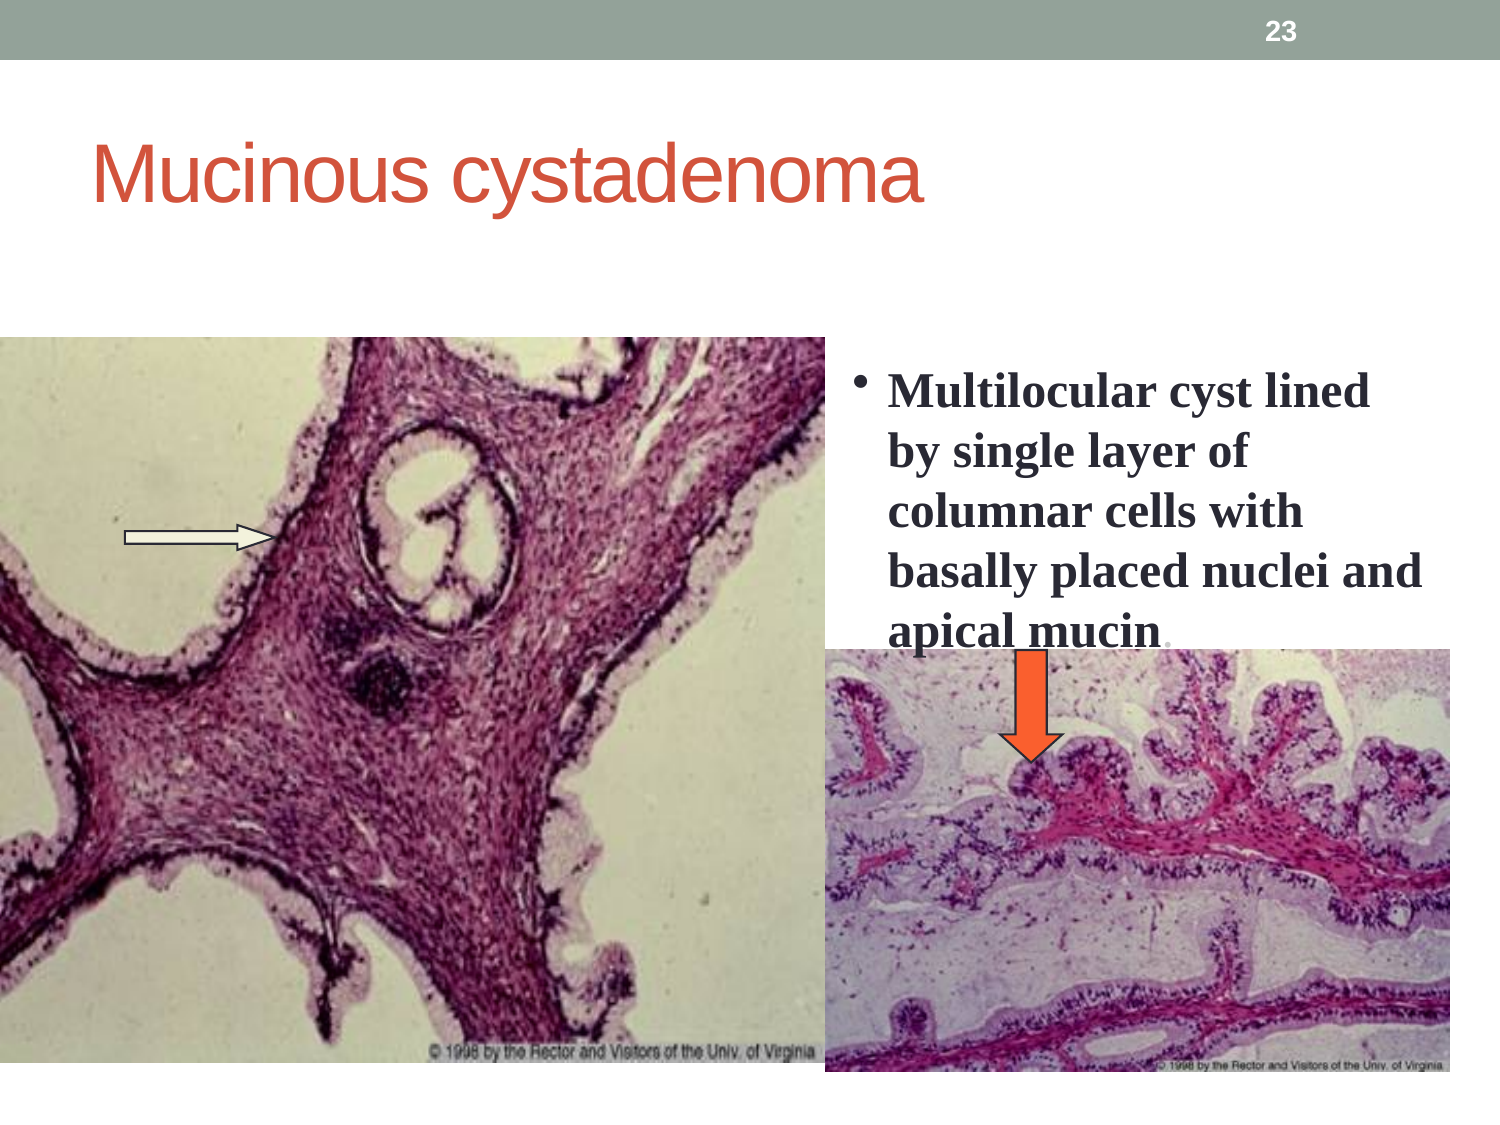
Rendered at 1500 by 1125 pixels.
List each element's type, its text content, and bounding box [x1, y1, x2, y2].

title Mucinous cystadenoma [75, 87, 1425, 250]
picture [0, 337, 1451, 1073]
text_box Multilocular cyst lined by single layer of columnar cells with basally placed nuclei and apical mucin. [837, 349, 1450, 646]
slide_number 23 [1250, 3, 1425, 57]
